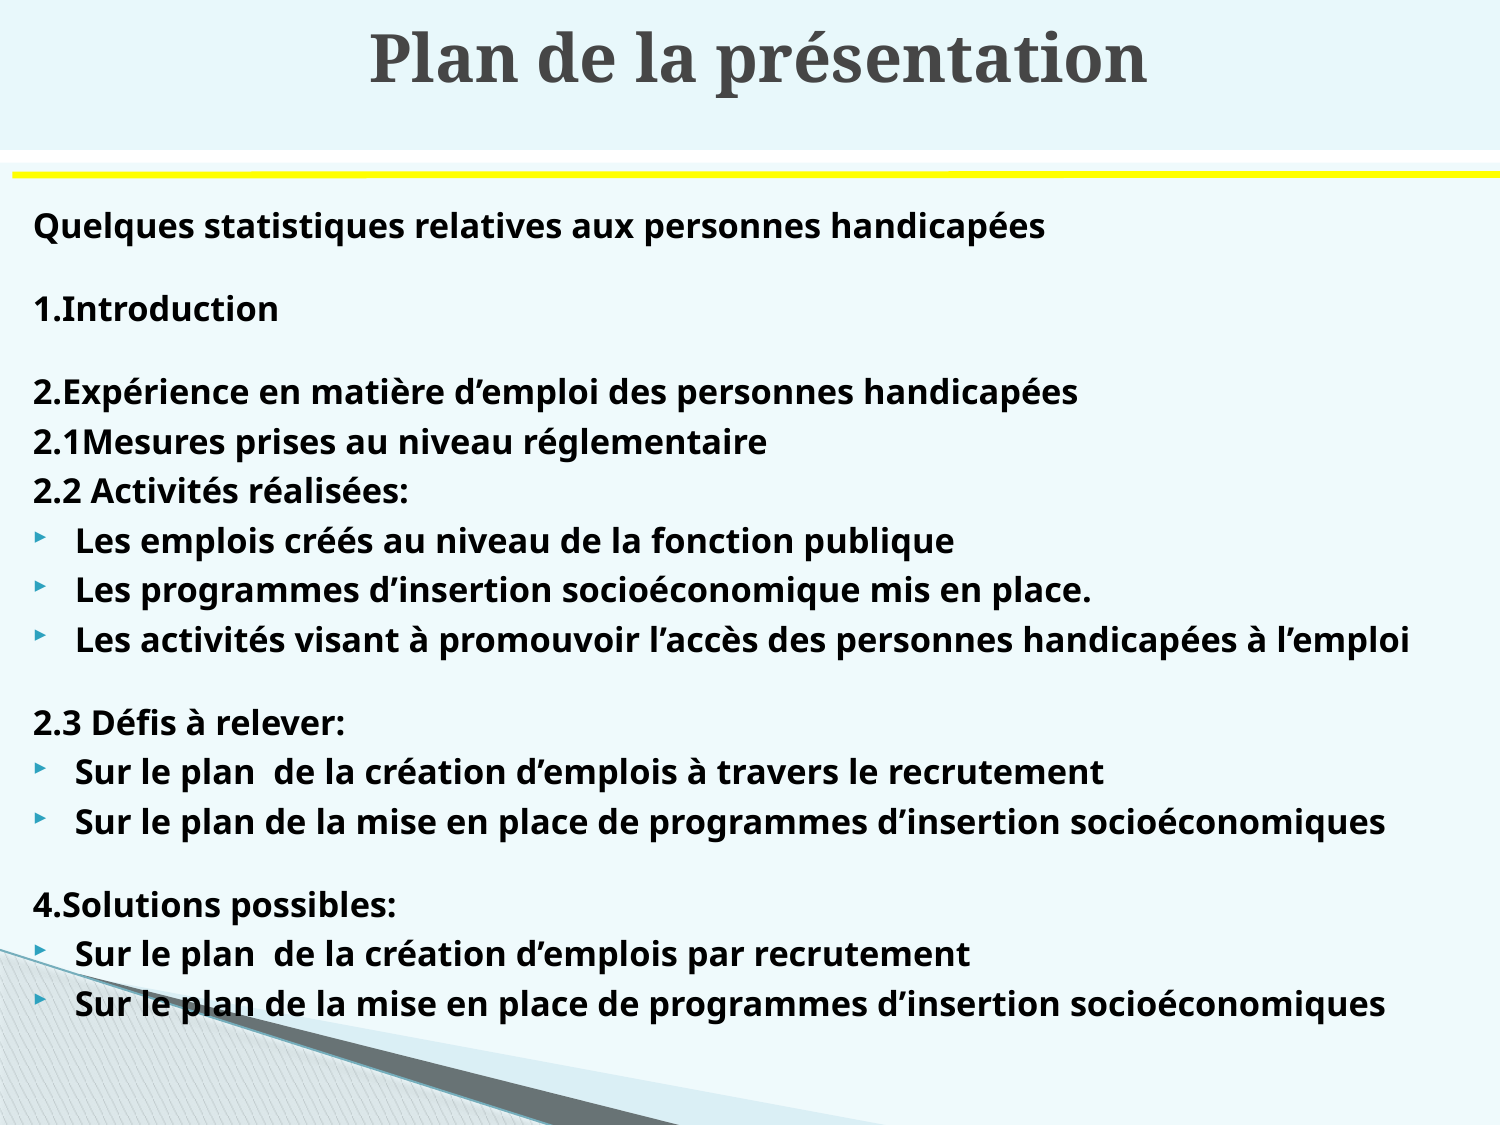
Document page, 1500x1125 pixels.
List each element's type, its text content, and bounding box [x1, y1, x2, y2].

title Plan de la présentation [0, 0, 1500, 150]
list Quelques statistiques relatives aux personnes handicapées 1.Introduction 2.Expérience en matière d’emploi des personnes handicapées 2.1Mesures prises au niveau réglementaire 2.2 Activités réalisées: Les emplois créés au niveau de la fonction publique Les programmes d’insertion socioéconomique mis en place. Les activités visant à promouvoir l’accès des personnes handicapées à l’emploi 2.3 Défis à relever: Sur le plan de la création d’emplois à travers le recrutement Sur le plan de la mise en place de programmes d’insertion socioéconomiques 4.Solutions possibles: Sur le plan de la création d’emplois par recrutement Sur le plan de la mise en place de programmes d’insertion socioéconomiques [0, 162, 1500, 1125]
